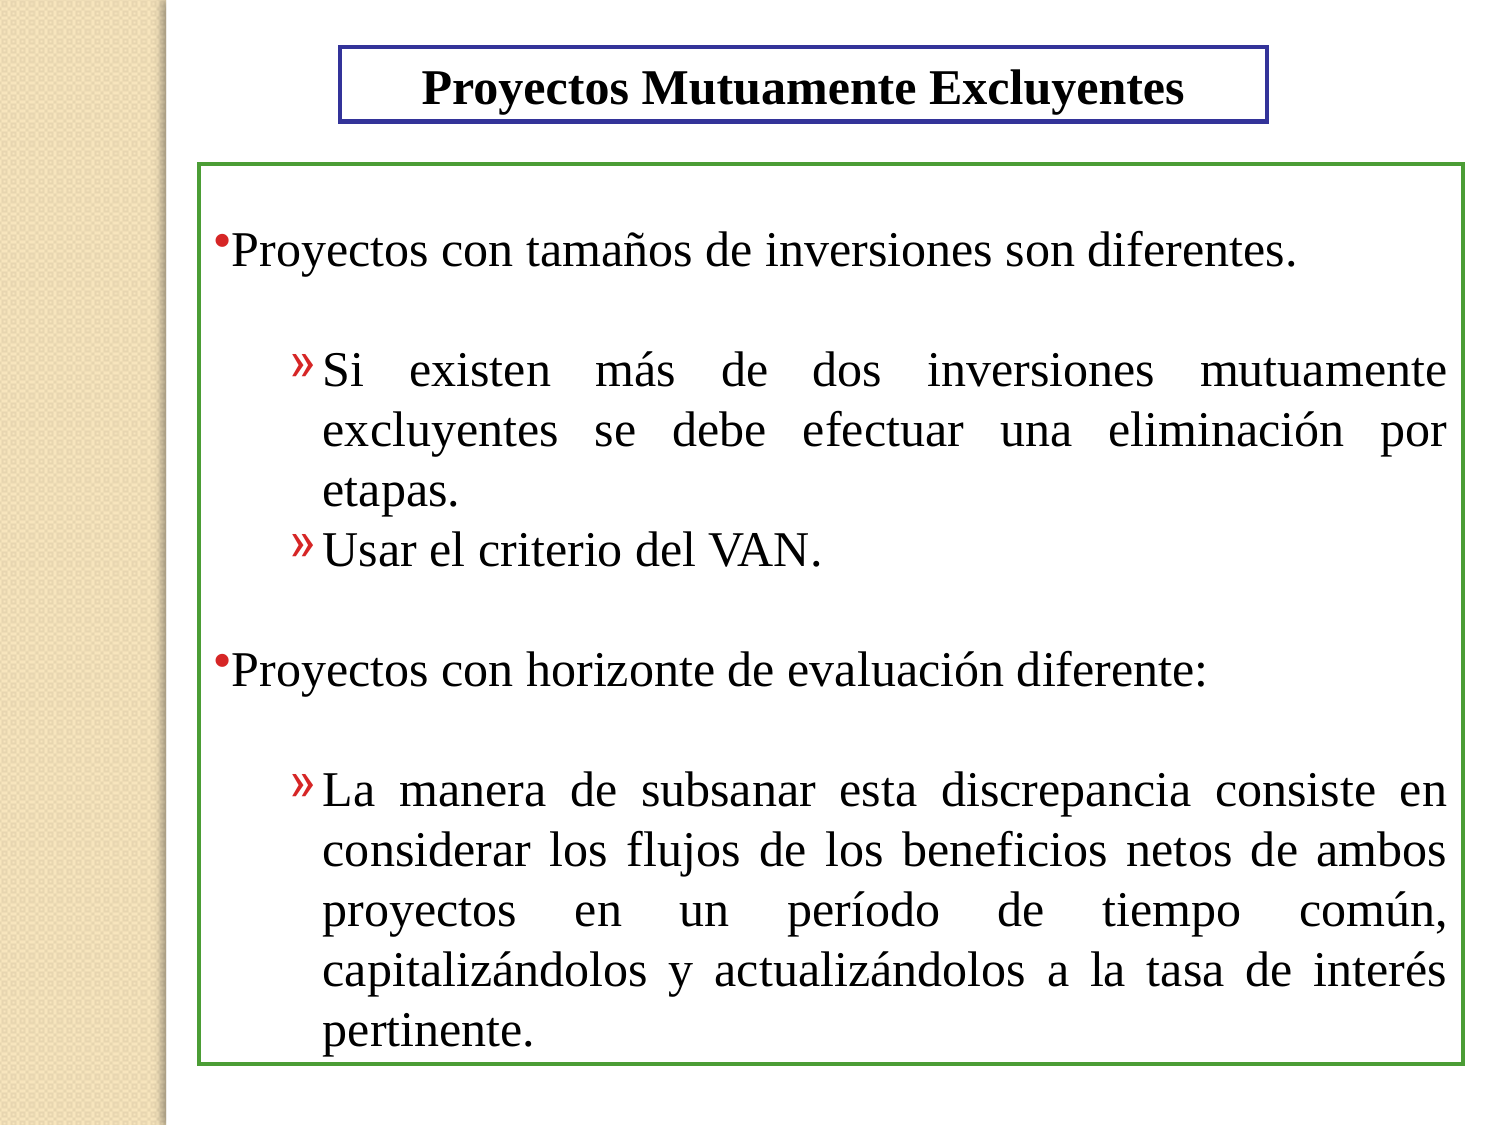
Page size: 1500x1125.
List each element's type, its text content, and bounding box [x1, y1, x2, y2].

text_box Proyectos con tamaños de inversiones son diferentes. Si existen más de dos inversiones mutuamente excluyentes se debe efectuar una eliminación por etapas. Usar el criterio del VAN. Proyectos con horizonte de evaluación diferente: La manera de subsanar esta discrepancia consiste en considerar los flujos de los beneficios netos de ambos proyectos en un período de tiempo común, capitalizándolos y actualizándolos a la tasa de interés pertinente. [199, 163, 1463, 1064]
text_box Proyectos Mutuamente Excluyentes [339, 46, 1268, 122]
